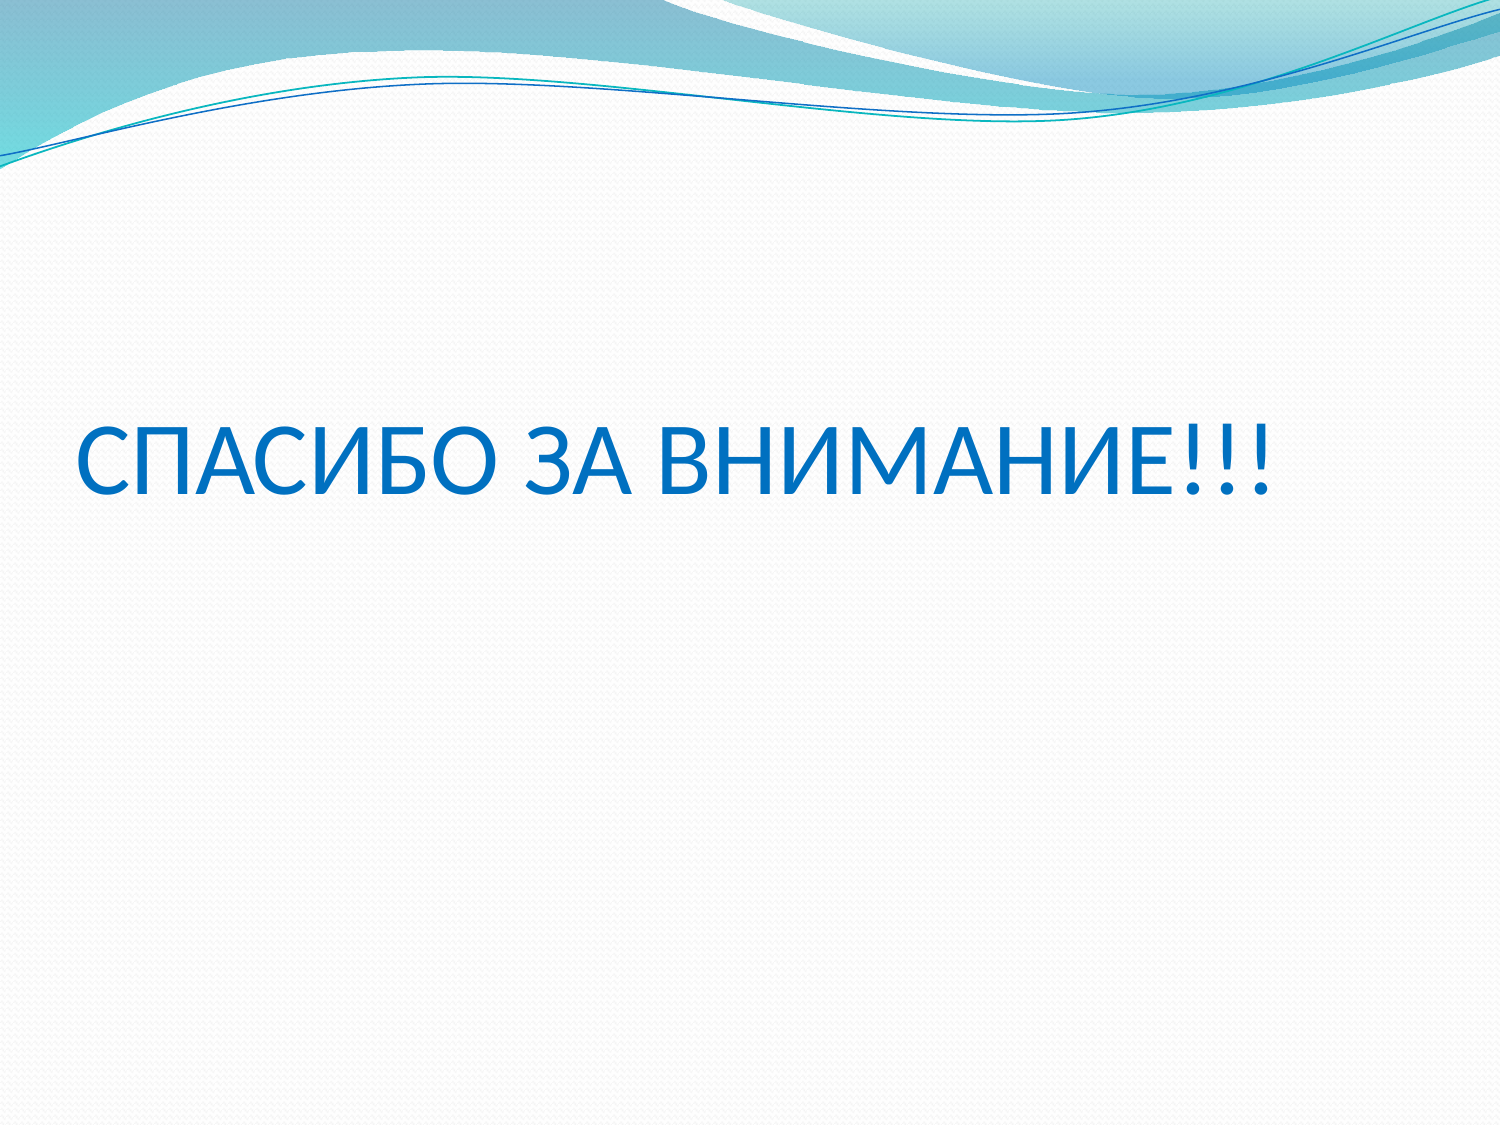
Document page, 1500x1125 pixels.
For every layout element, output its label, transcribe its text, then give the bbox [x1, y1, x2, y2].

title СПАСИБО ЗА ВНИМАНИЕ!!! [75, 115, 1425, 516]
